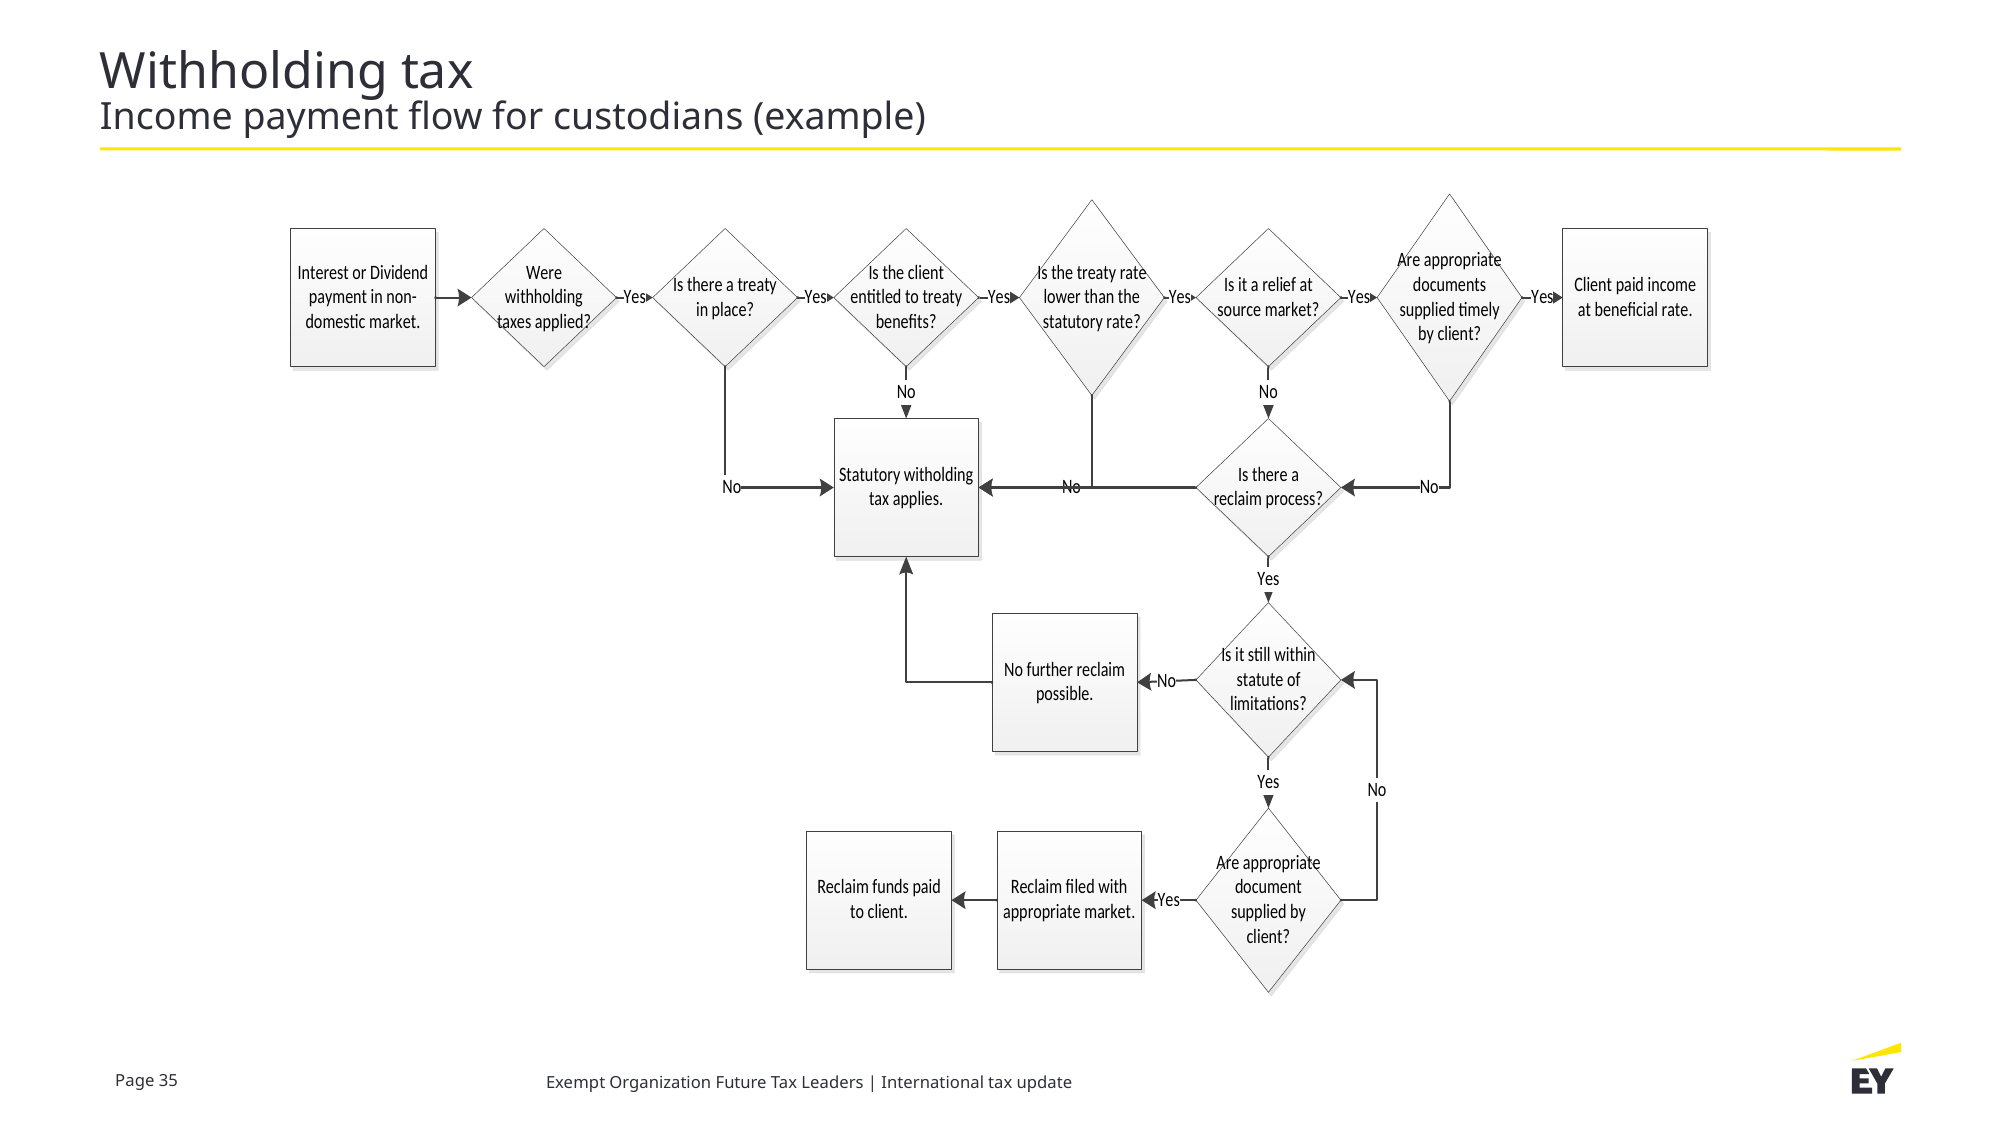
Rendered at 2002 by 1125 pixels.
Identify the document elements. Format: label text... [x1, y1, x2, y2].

title Withholding tax Income payment flow for custodians (example) [100, 48, 1901, 146]
picture [287, 190, 1714, 1000]
